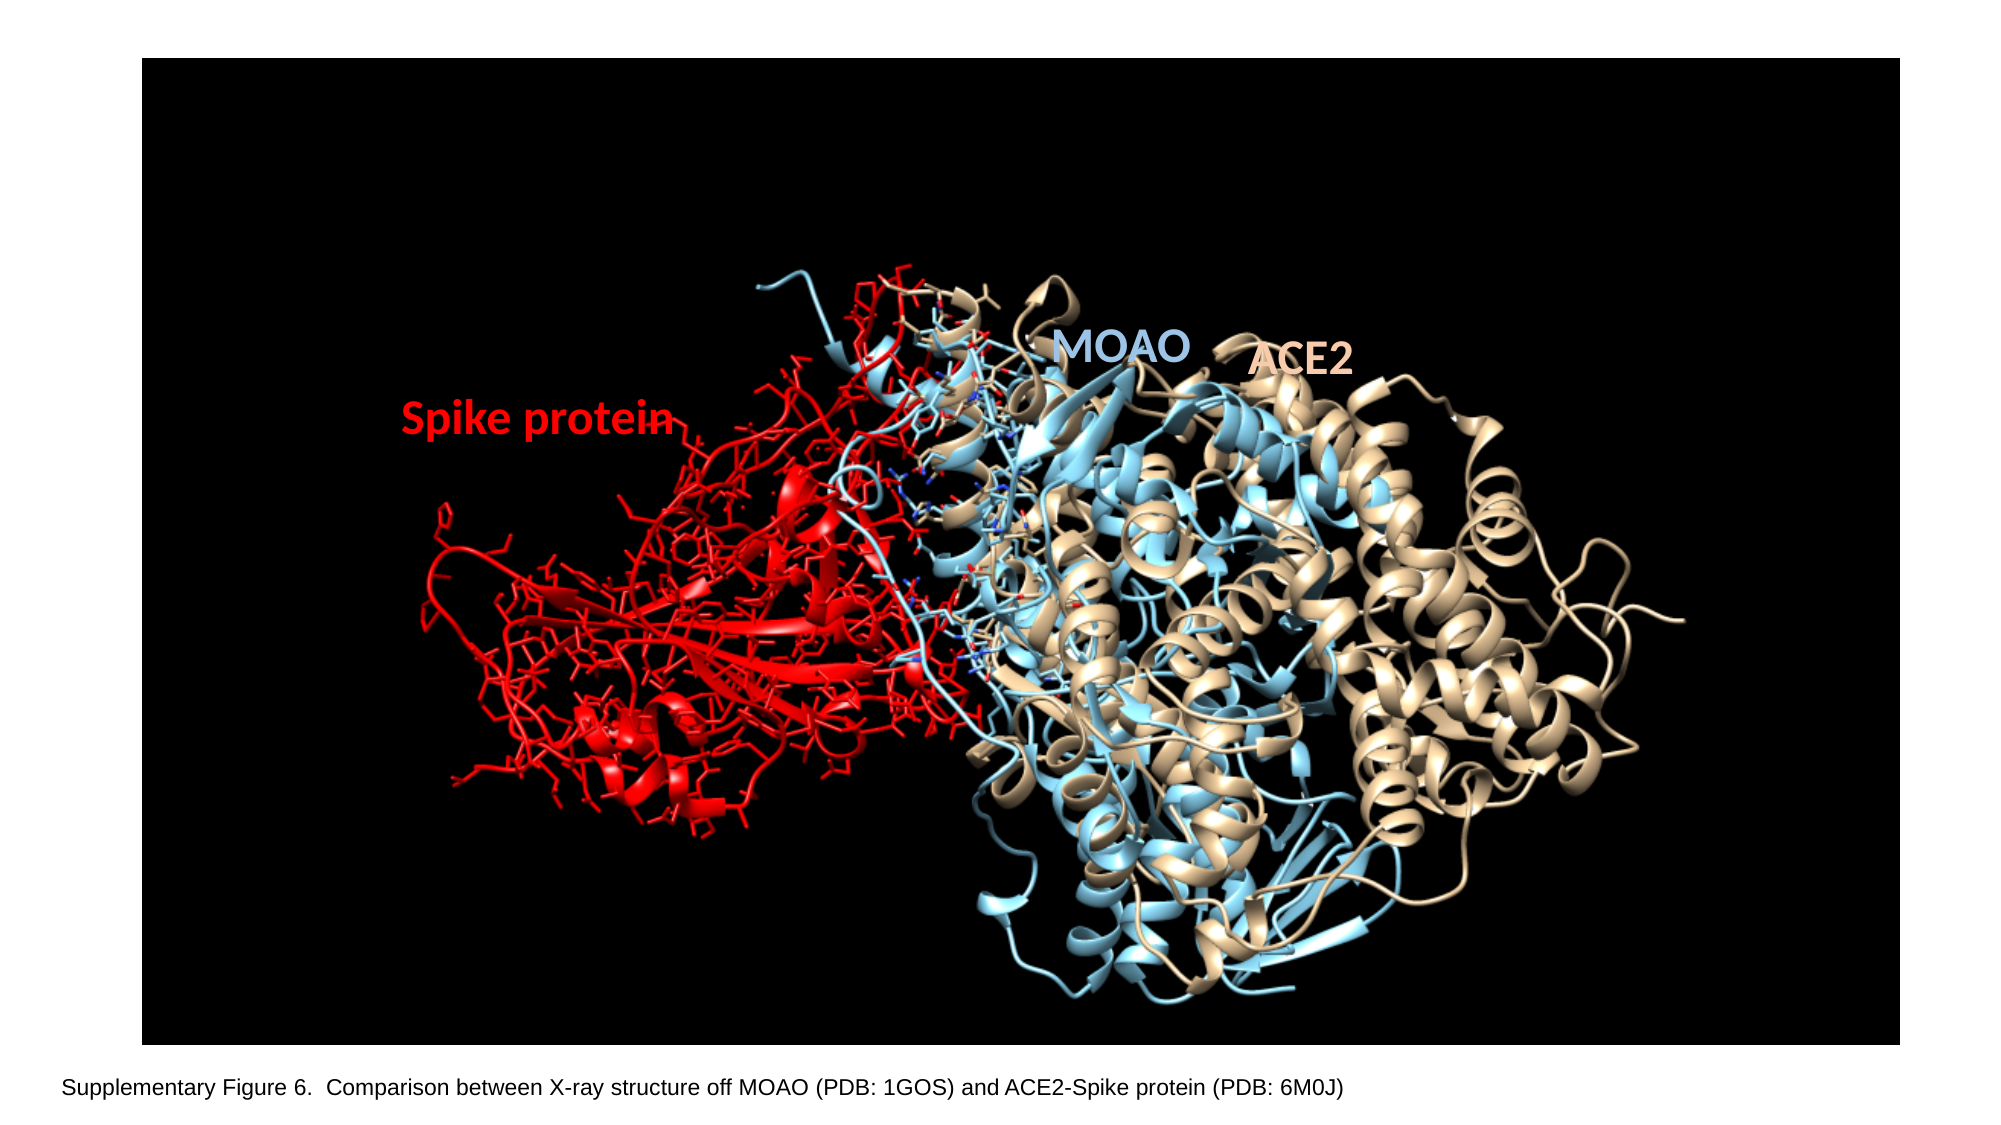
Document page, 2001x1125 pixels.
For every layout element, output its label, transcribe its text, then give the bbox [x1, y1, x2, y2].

text_box Supplementary Figure 6. Comparison between X-ray structure off MOAO (PDB: 1GOS) and ACE2-Spike protein (PDB: 6M0J) [46, 1061, 1737, 1108]
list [142, 58, 1900, 1045]
